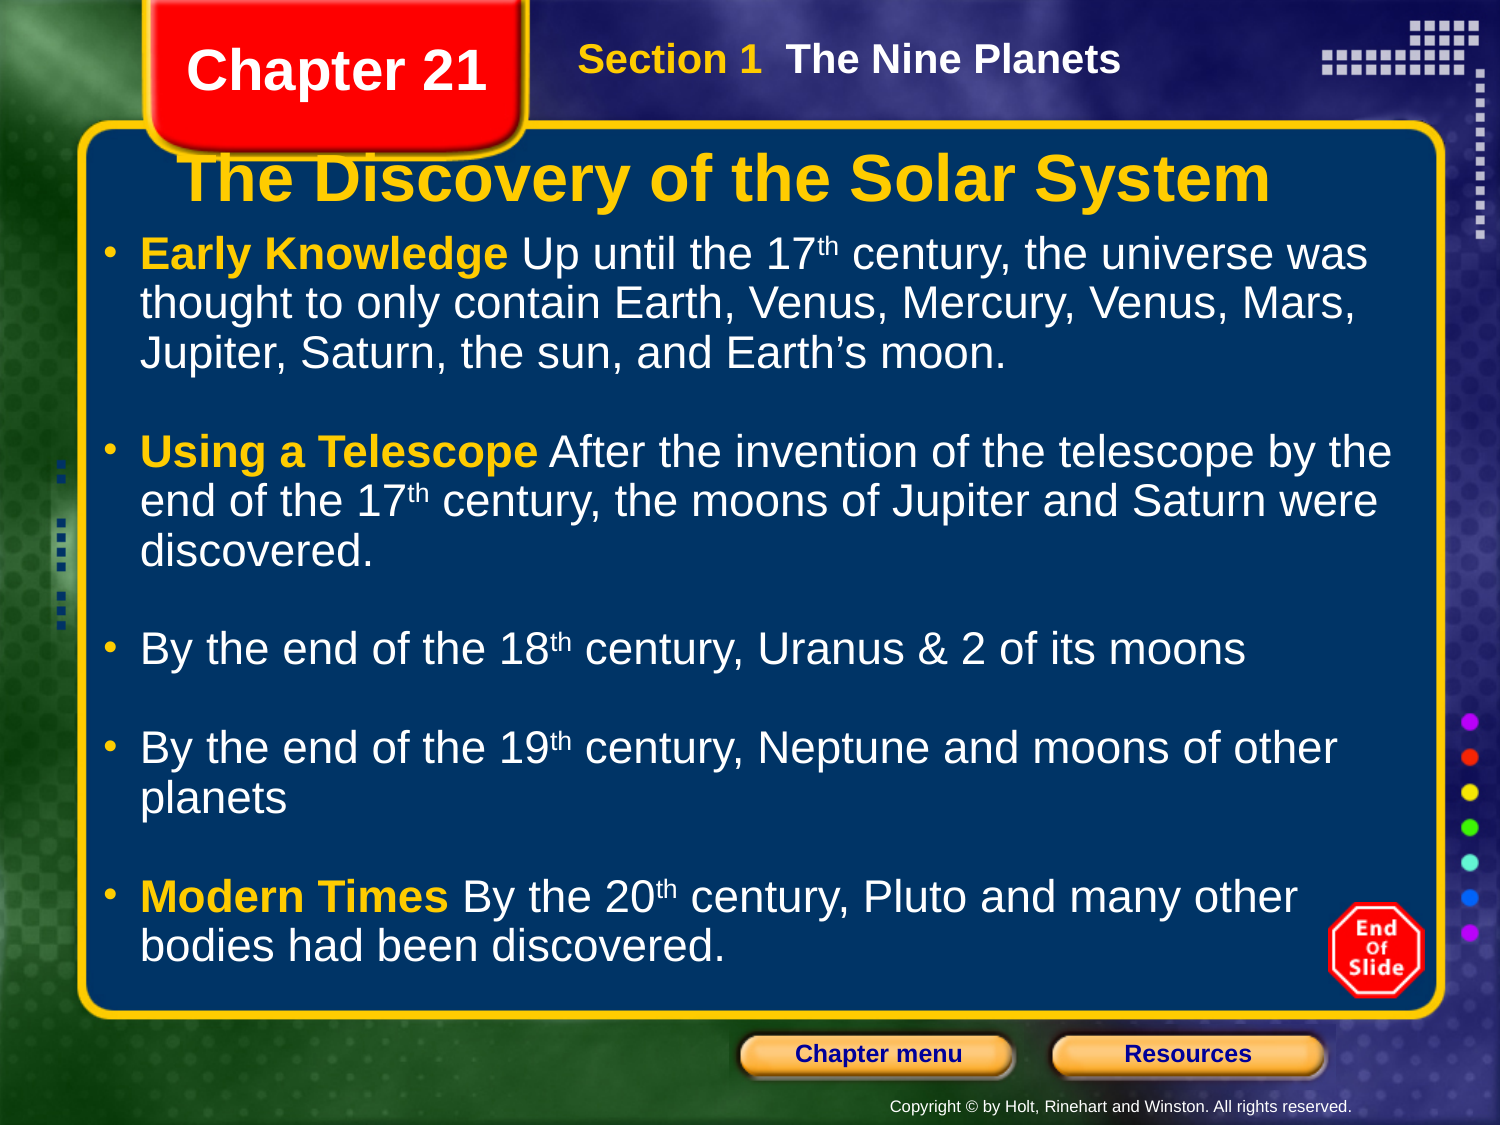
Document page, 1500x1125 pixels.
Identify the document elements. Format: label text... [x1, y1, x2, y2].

text_box Section 1 The Nine Planets [562, 24, 1322, 90]
text_box Early Knowledge Up until the 17th century, the universe was thought to only contain Earth, Venus, Mercury, Venus, Mars, Jupiter, Saturn, the sun, and Earth’s moon. Using a Telescope After the invention of the telescope by the end of the 17th century, the moons of Jupiter and Saturn were discovered. By the end of the 18th century, Uranus & 2 of its moons By the end of the 19th century, Neptune and moons of other planets Modern Times By the 20th century, Pluto and many other bodies had been discovered. [87, 222, 1421, 979]
text_box The Discovery of the Solar System [161, 127, 1421, 222]
text_box Chapter 21 [171, 24, 503, 110]
picture [0, 0, 1500, 1125]
